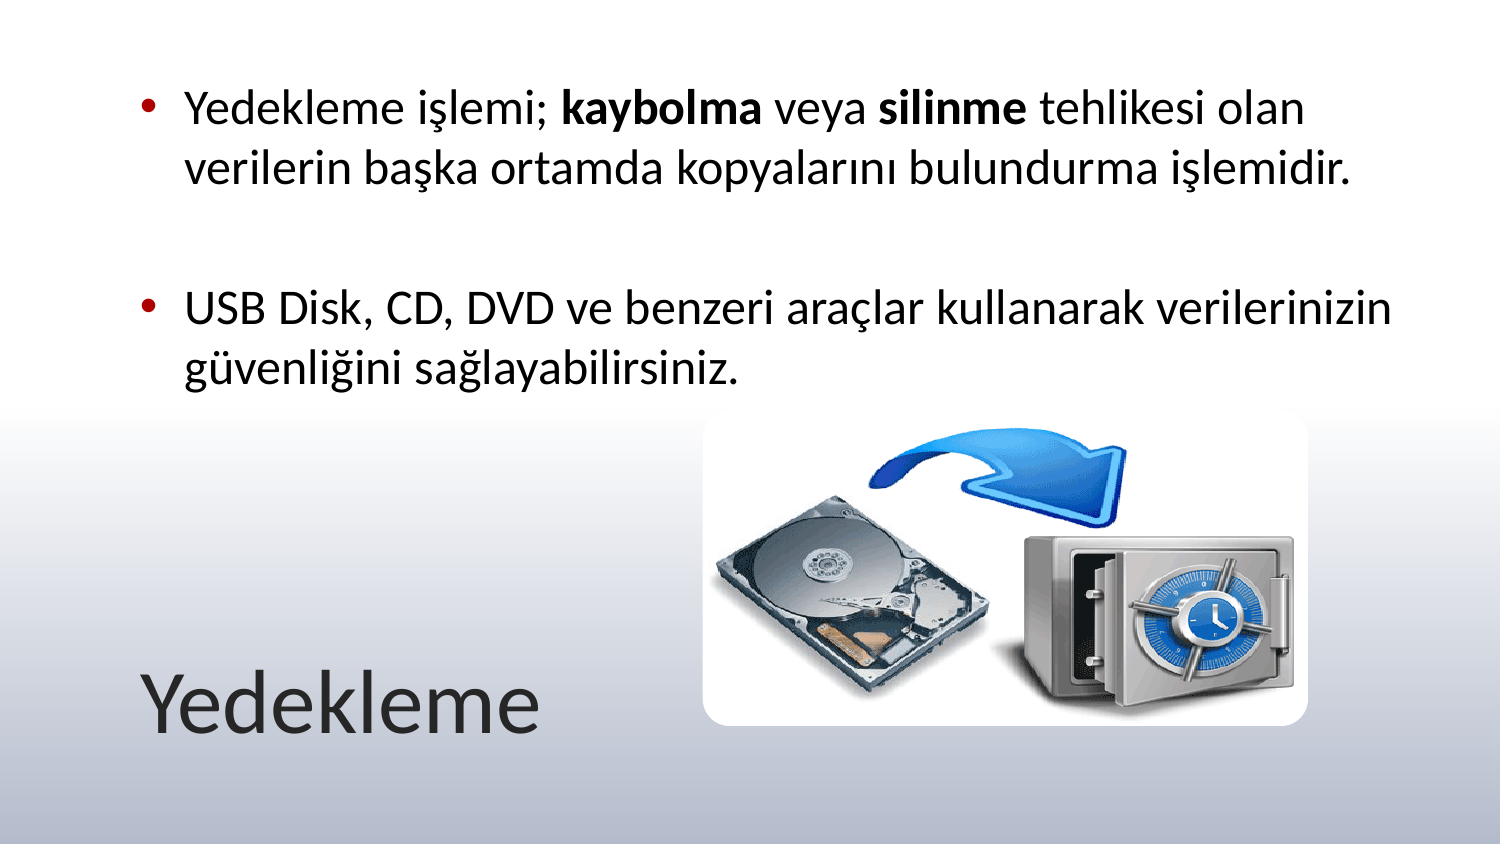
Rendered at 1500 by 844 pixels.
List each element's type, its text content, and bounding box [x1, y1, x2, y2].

picture [701, 409, 1309, 727]
text_box Yedekleme işlemi; kaybolma veya silinme tehlikesi olan verilerin başka ortamda kopyalarını bulundurma işlemidir. USB Disk, CD, DVD ve benzeri araçlar kullanarak verilerinizin güvenliğini sağlayabilirsiniz. [124, 67, 1413, 403]
title Yedekleme [125, 634, 1238, 760]
